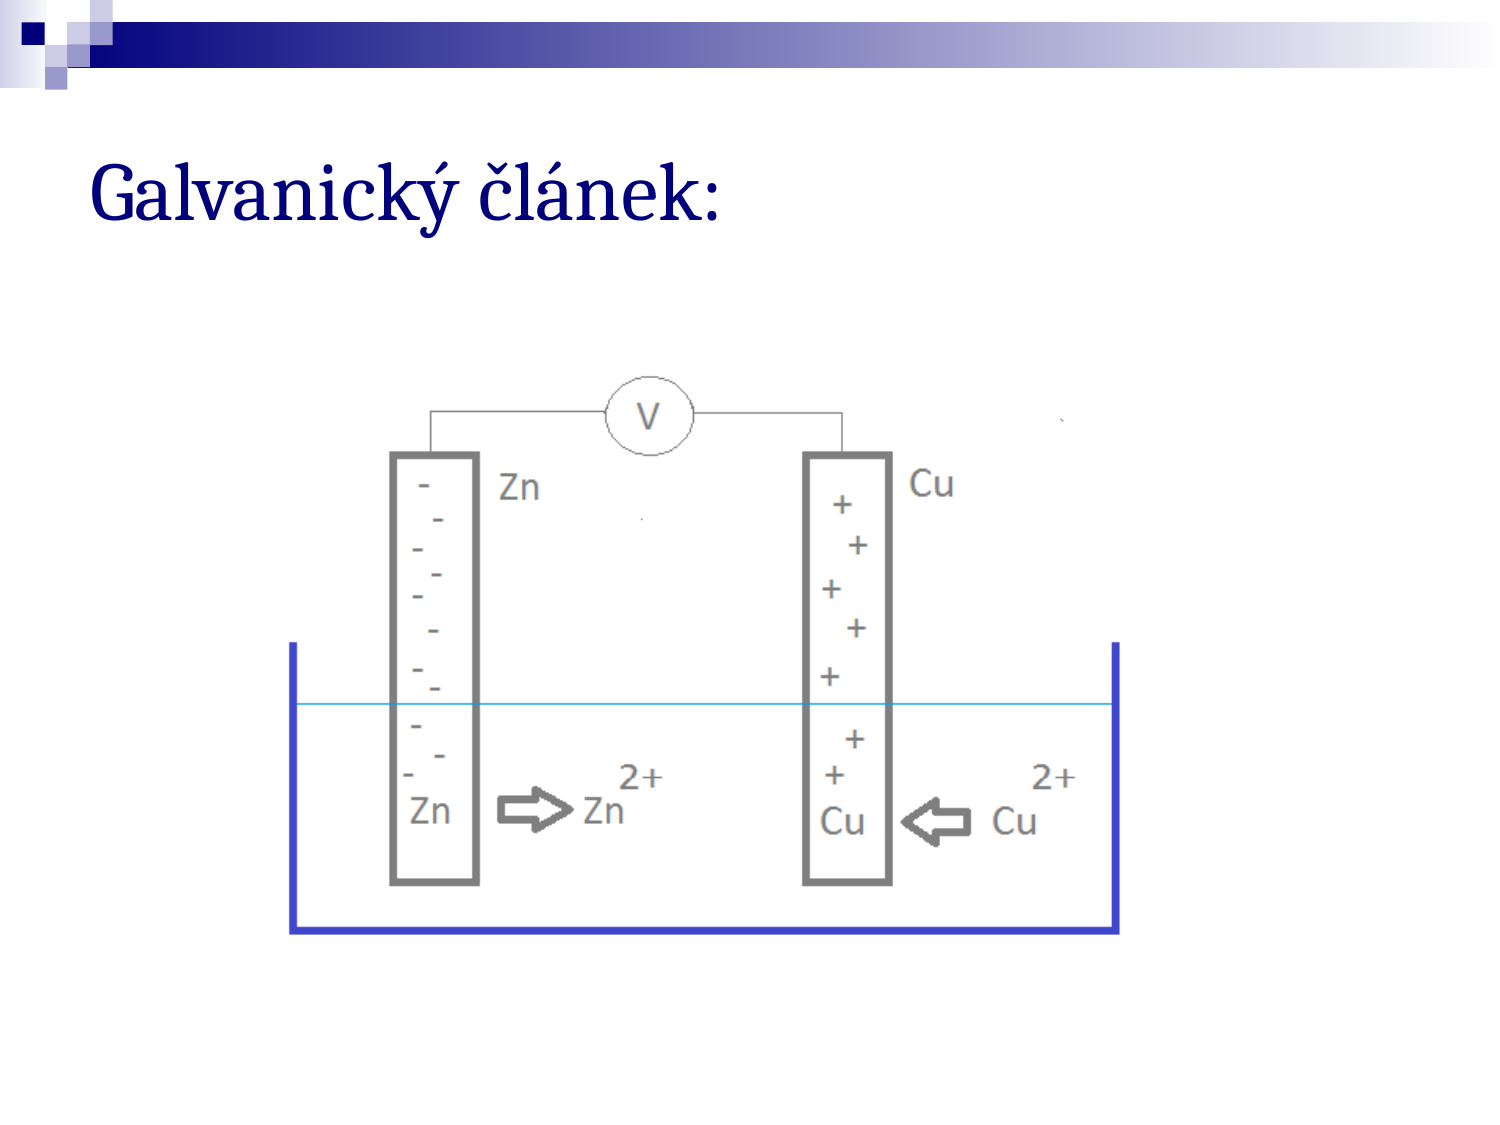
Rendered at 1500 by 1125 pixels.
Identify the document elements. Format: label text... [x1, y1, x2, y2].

title Galvanický článek: [74, 74, 1426, 301]
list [205, 327, 1295, 960]
